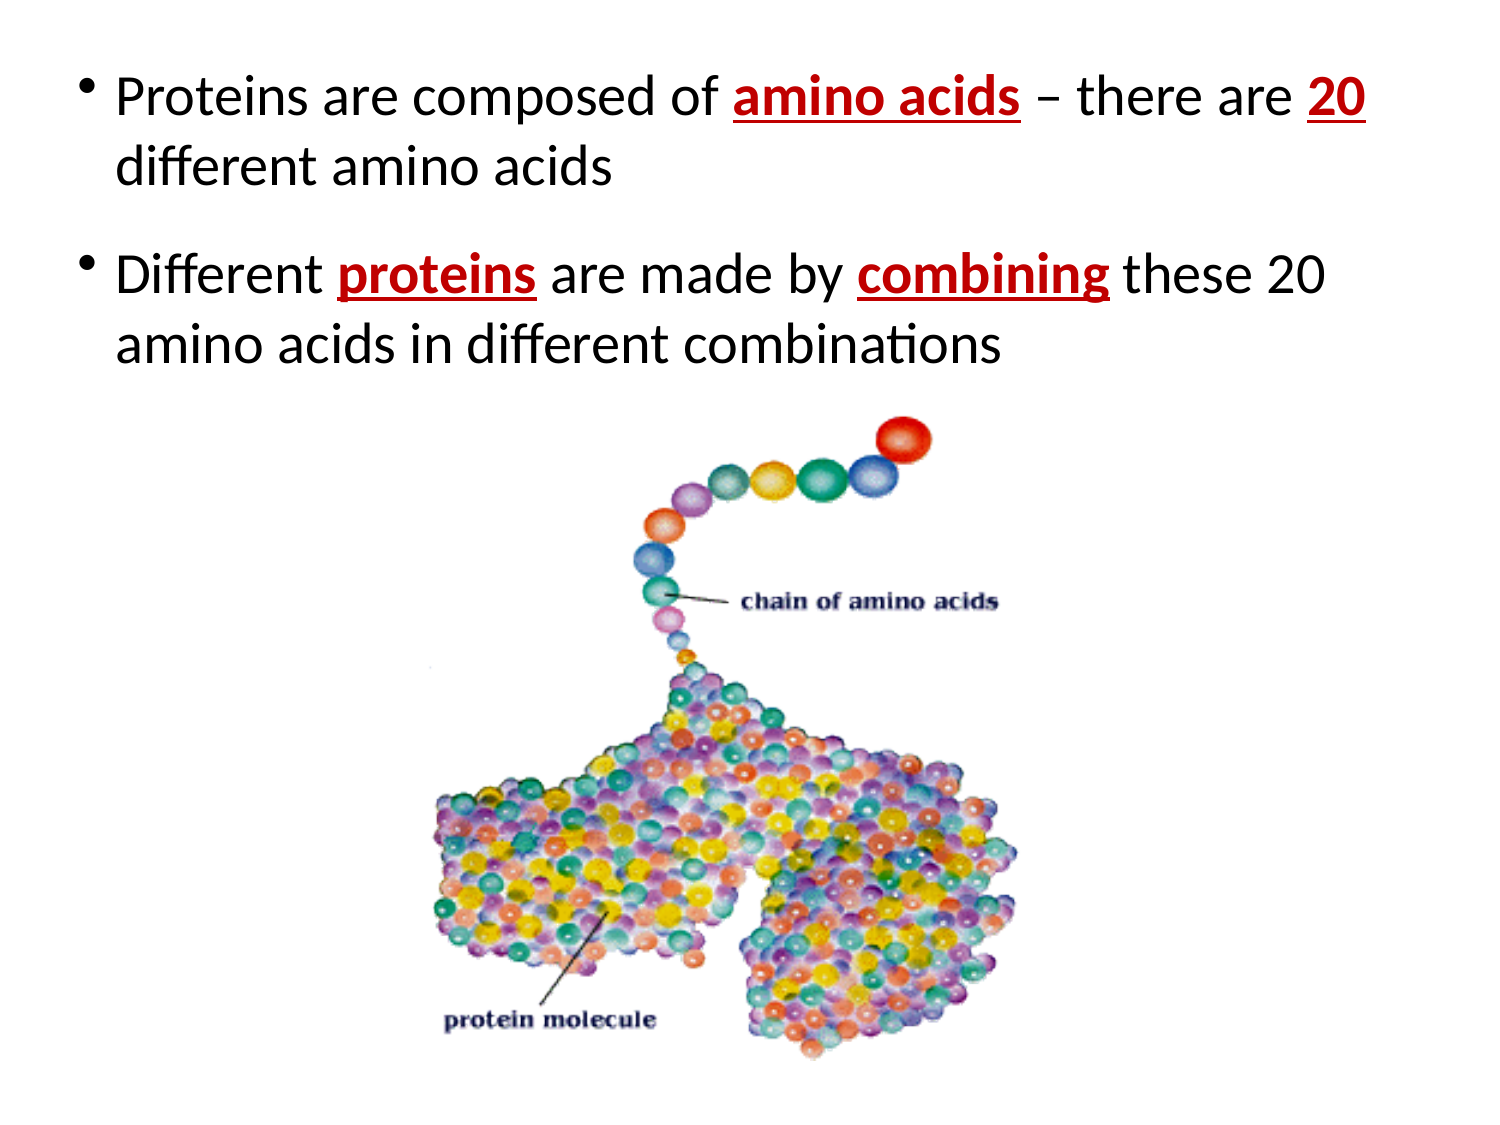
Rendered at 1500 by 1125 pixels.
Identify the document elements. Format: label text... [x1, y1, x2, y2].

text_box Proteins are composed of amino acids – there are 20 different amino acids Different proteins are made by combining these 20 amino acids in different combinations [62, 50, 1450, 383]
picture [424, 412, 1026, 1061]
